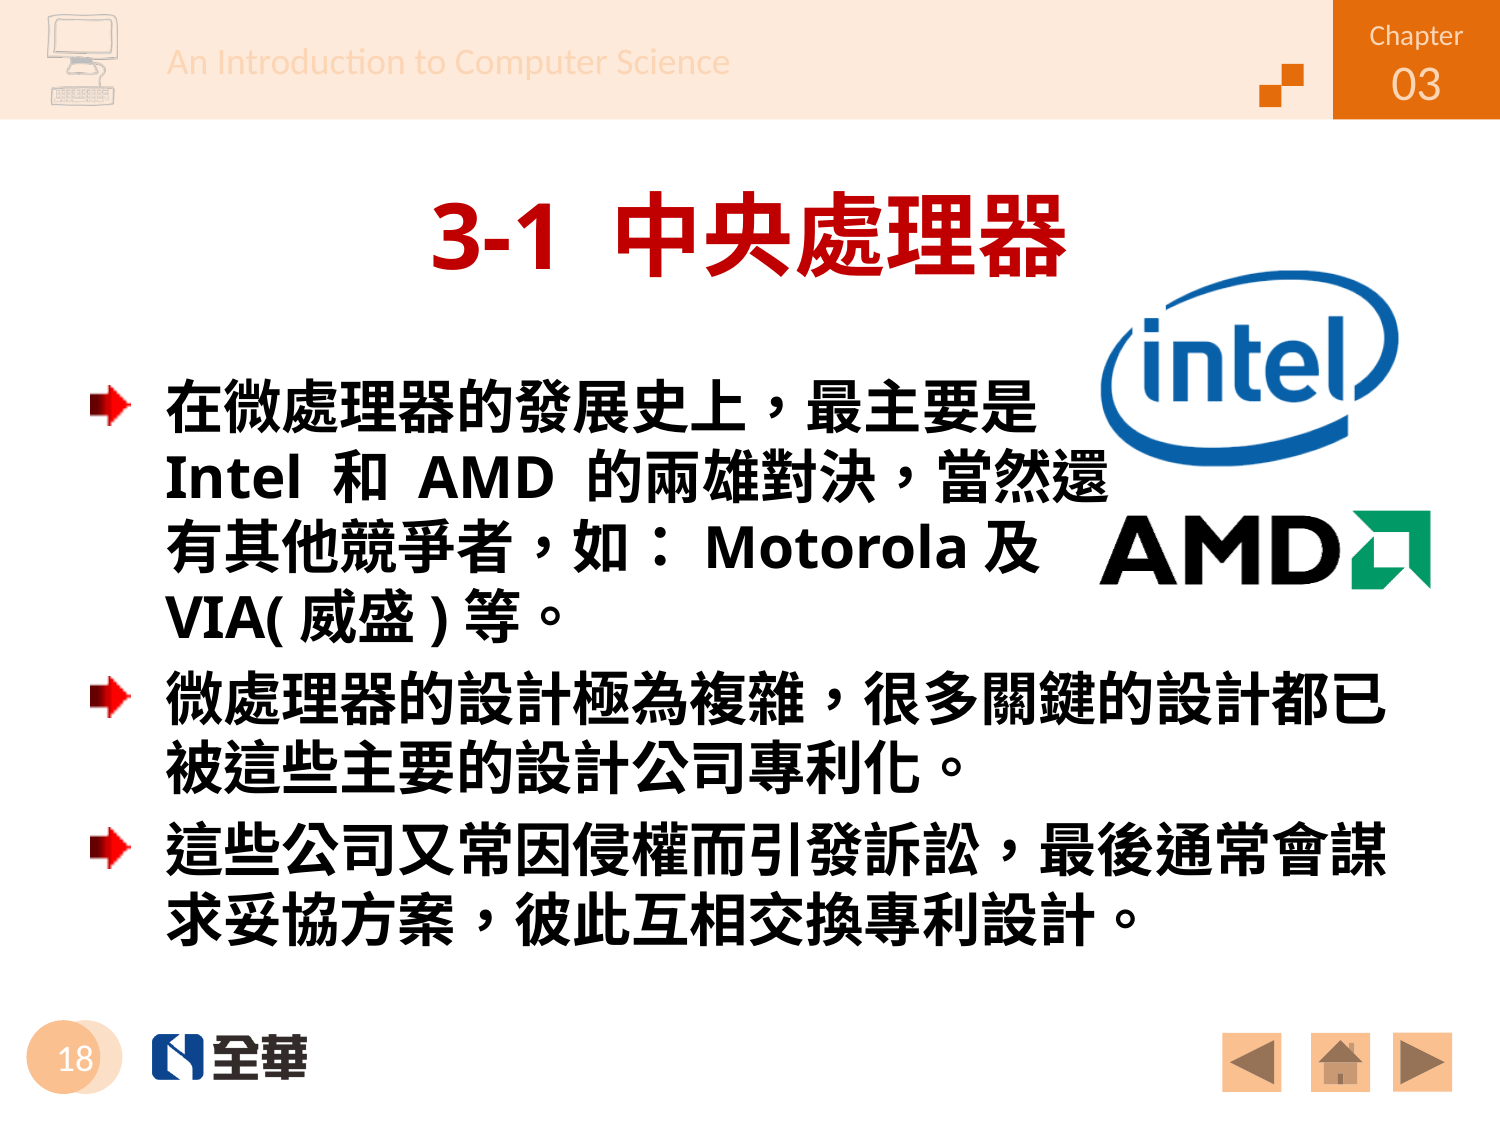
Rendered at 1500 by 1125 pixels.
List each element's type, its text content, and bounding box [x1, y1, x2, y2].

list 在微處理器的發展史上，最主要是 Intel 和 AMD 的兩雄對決，當然還 有其他競爭者，如：Motorola及 VIA(威盛)等。 微處理器的設計極為複雜，很多關鍵的設計都已被這些主要的設計公司專利化。 這些公司又常因侵權而引發訴訟，最後通常會謀求妥協方案，彼此互相交換專利設計。 [75, 363, 1425, 1005]
picture [152, 1034, 307, 1080]
picture [90, 676, 131, 718]
picture [47, 14, 118, 106]
picture [90, 385, 131, 426]
picture [90, 827, 131, 869]
title 3-1 中央處理器 [75, 138, 1425, 327]
picture [1060, 218, 1470, 630]
